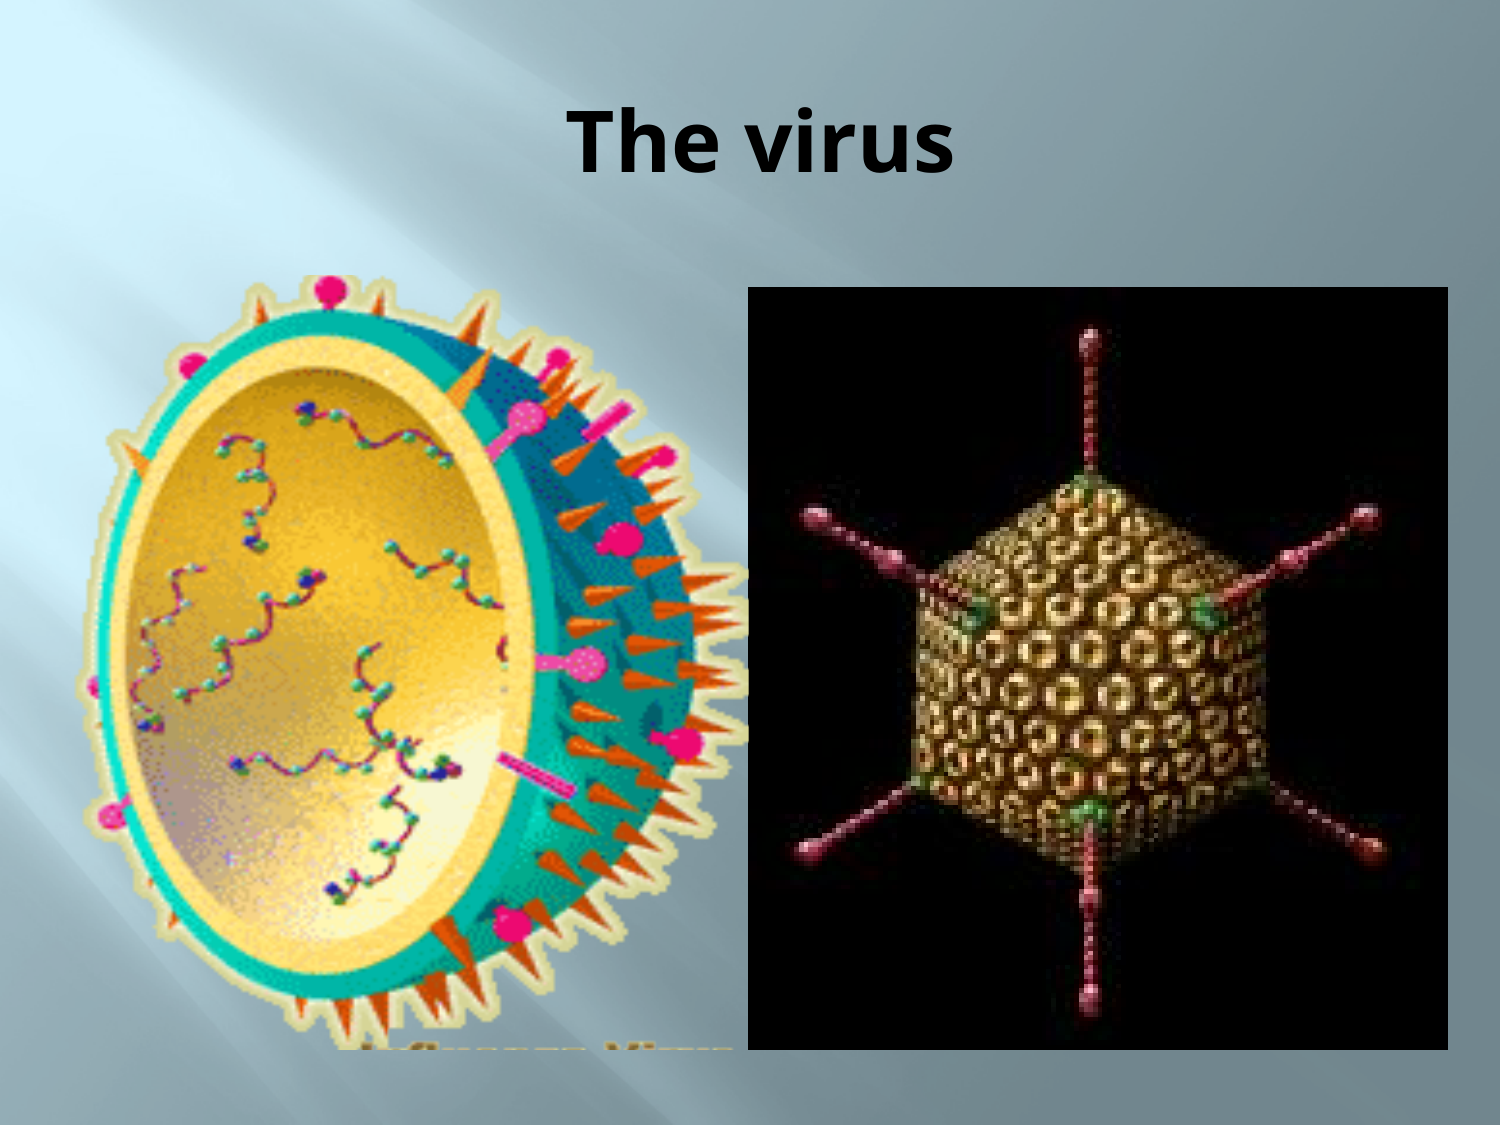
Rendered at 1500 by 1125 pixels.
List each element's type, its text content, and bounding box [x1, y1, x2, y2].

picture [72, 274, 1448, 1051]
title The virus [75, 45, 1425, 233]
